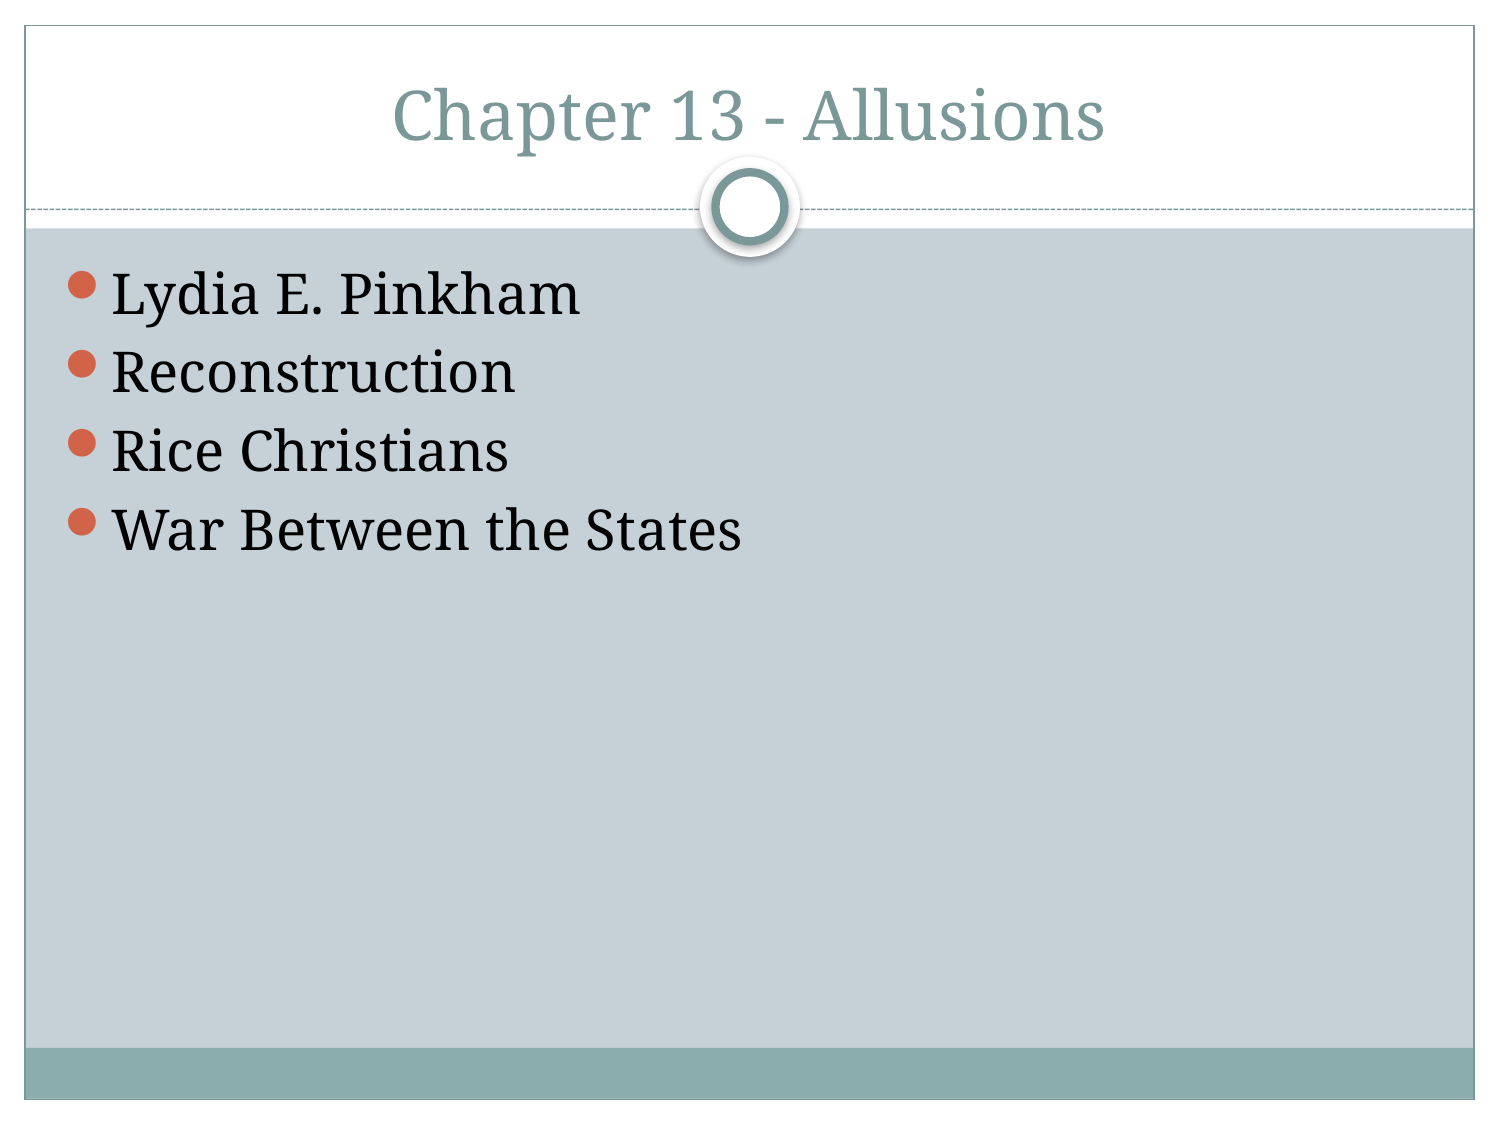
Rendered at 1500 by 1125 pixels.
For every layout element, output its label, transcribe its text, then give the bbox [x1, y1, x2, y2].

title Chapter 13 - Allusions [49, 37, 1450, 162]
list Lydia E. Pinkham Reconstruction Rice Christians War Between the States [49, 250, 1445, 1001]
